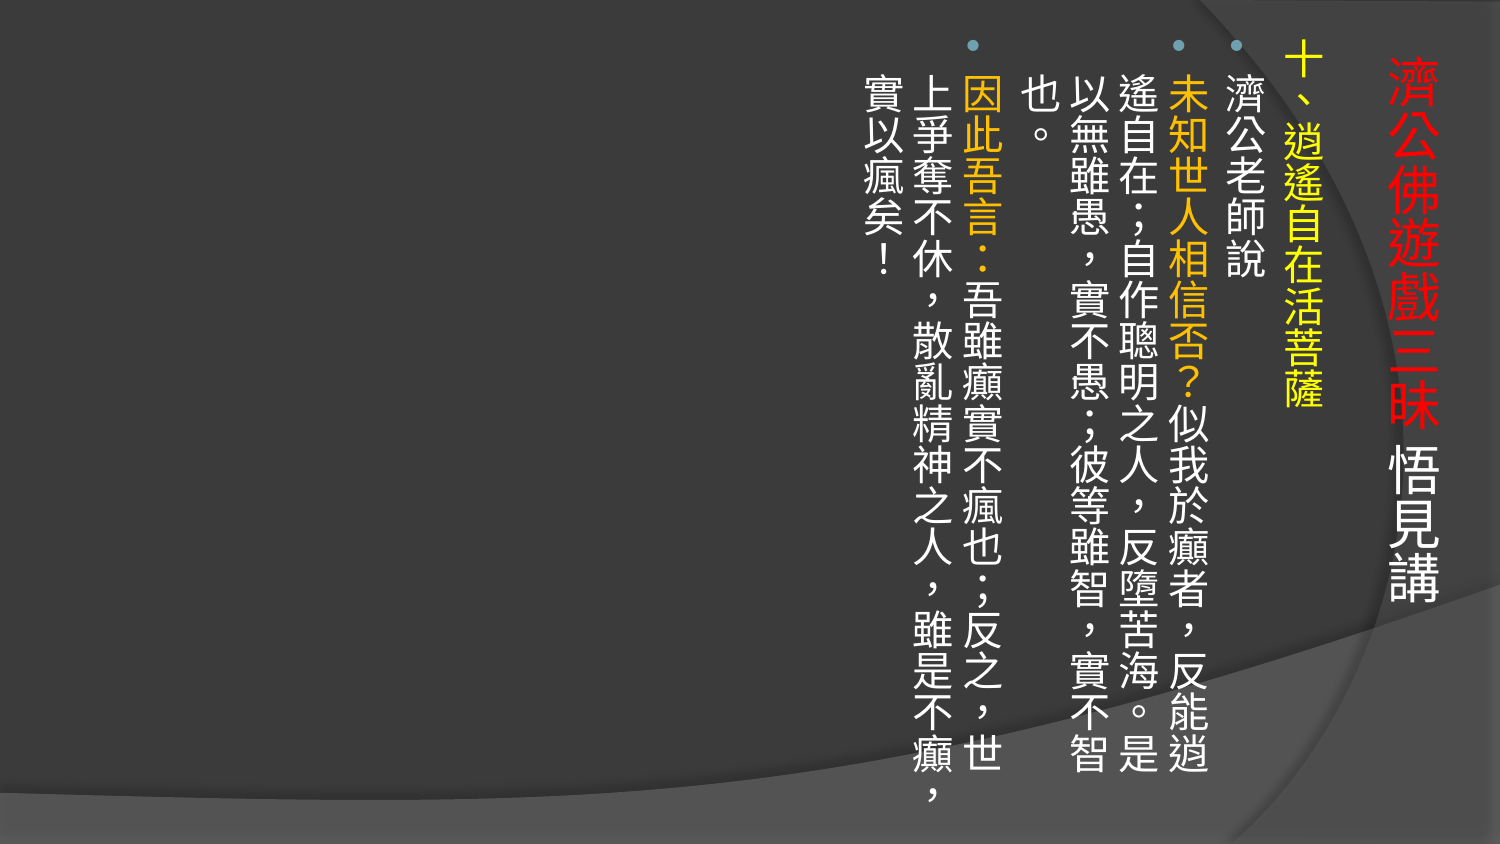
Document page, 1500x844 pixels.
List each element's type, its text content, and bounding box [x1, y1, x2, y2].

list 十、逍遙自在活菩薩 濟公老師說 未知世人相信否？似我於癲者，反能逍遙自在；自作聰明之人，反墮苦海。是以無雖愚，實不愚；彼等雖智，實不智也。 因此吾言：吾雖癲實不瘋也；反之，世上爭奪不休，散亂精神之人，雖是不癲，實以瘋矣！ [29, 20, 1353, 824]
title 濟公佛遊戲三昧 悟見講 [1353, 43, 1473, 812]
